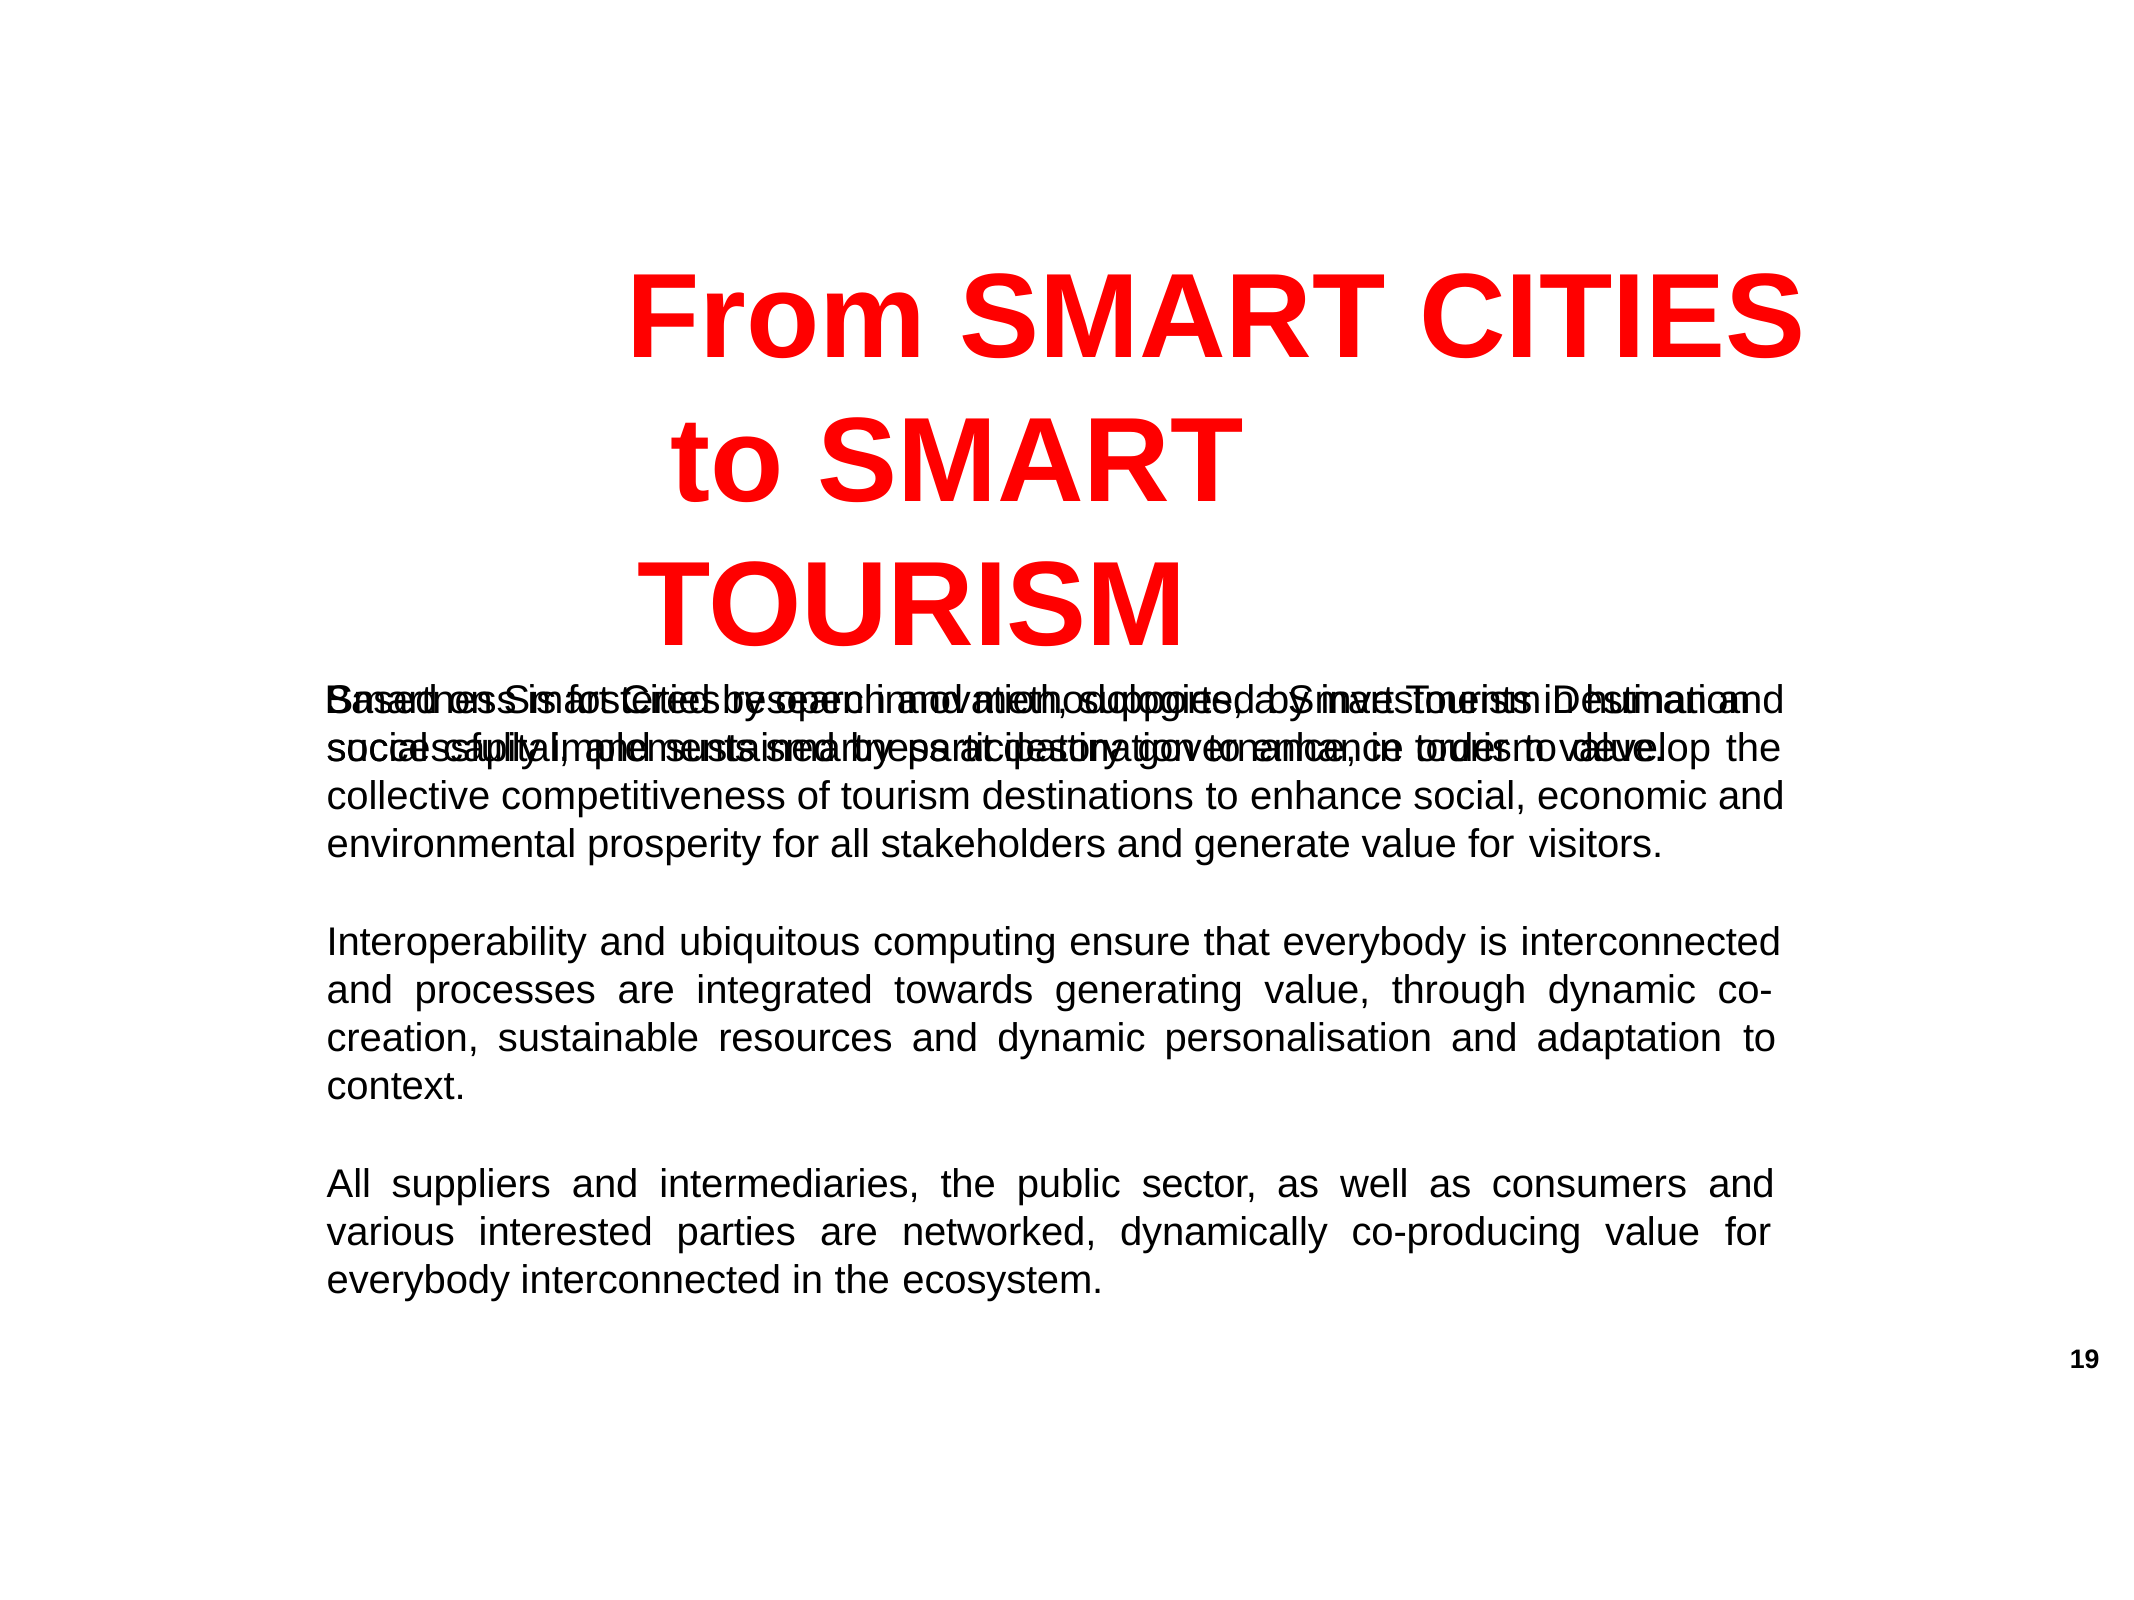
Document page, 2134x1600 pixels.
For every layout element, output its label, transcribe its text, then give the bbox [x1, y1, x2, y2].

title From SMART CITIES to SMART TOURISM Based on Smart Cities research and methodologies, a Smart Tourism Destination successfully implements smartness at destination to enhance tourism value. [324, 235, 1809, 770]
text_box Smartness is fostered by open innovation, supported by investments in human and social capital, and sustained by participatory governance, in order to develop the collective competitiveness of tourism destinations to enhance social, economic and environmental prosperity for all stakeholders and generate value for visitors. Interoperability and ubiquitous computing ensure that everybody is interconnected and processes are integrated towards generating value, through dynamic co- creation, sustainable resources and dynamic personalisation and adaptation to context. All suppliers and intermediaries, the public sector, as well as consumers and various interested parties are networked, dynamically co-producing value for everybody interconnected in the ecosystem. [324, 671, 1797, 1302]
text_box 19 [2067, 1339, 2102, 1374]
